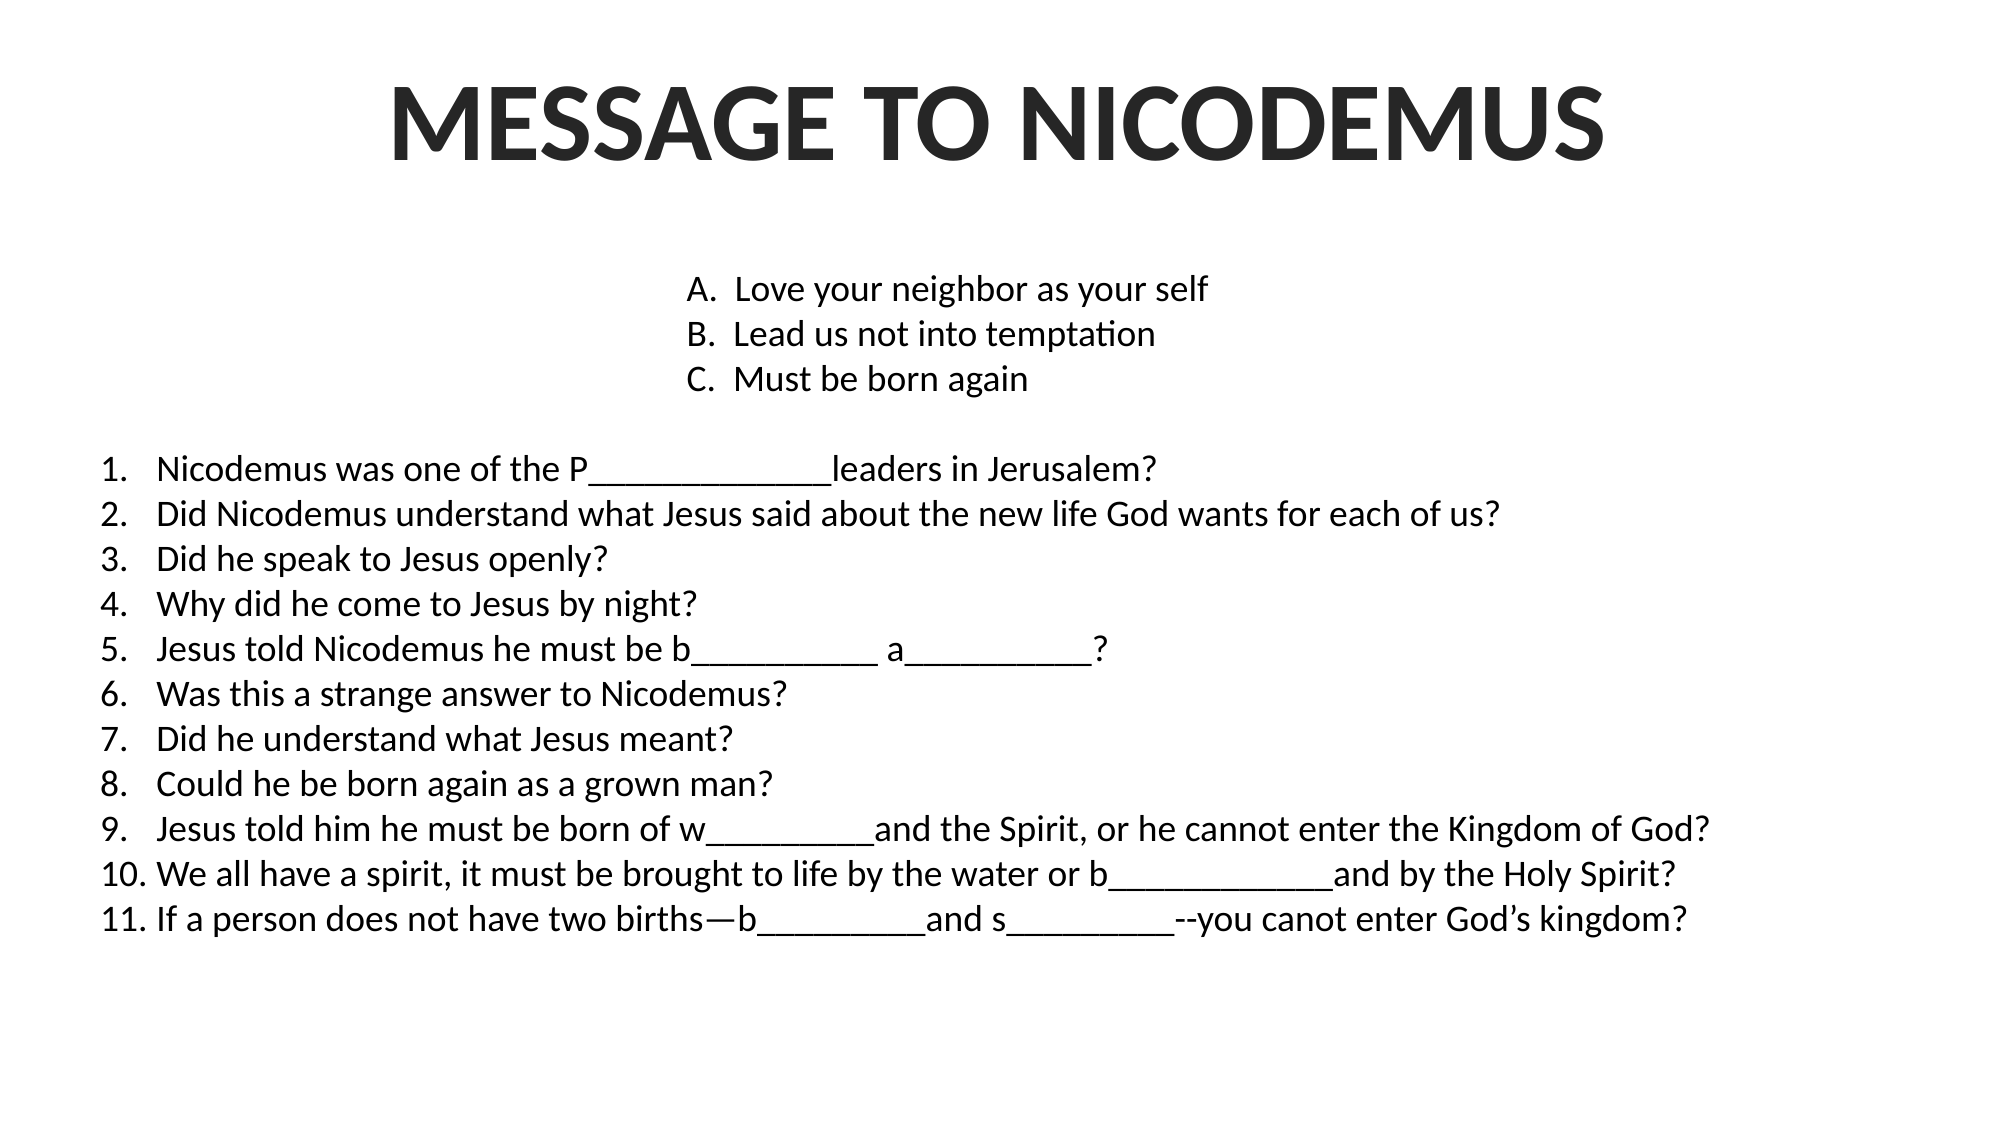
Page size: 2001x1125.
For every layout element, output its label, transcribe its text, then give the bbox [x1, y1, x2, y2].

text_box A. Love your neighbor as your self B. Lead us not into temptation C. Must be born again Nicodemus was one of the P_____________leaders in Jerusalem? Did Nicodemus understand what Jesus said about the new life God wants for each of us? Did he speak to Jesus openly? Why did he come to Jesus by night? Jesus told Nicodemus he must be b__________ a__________? Was this a strange answer to Nicodemus? Did he understand what Jesus meant? Could he be born again as a grown man? Jesus told him he must be born of w_________and the Spirit, or he cannot enter the Kingdom of God? We all have a spirit, it must be brought to life by the water or b____________and by the Holy Spirit? If a person does not have two births—b_________and s_________--you canot enter God’s kingdom? [85, 256, 1946, 947]
text_box MESSAGE TO NICODEMUS [372, 40, 1623, 191]
